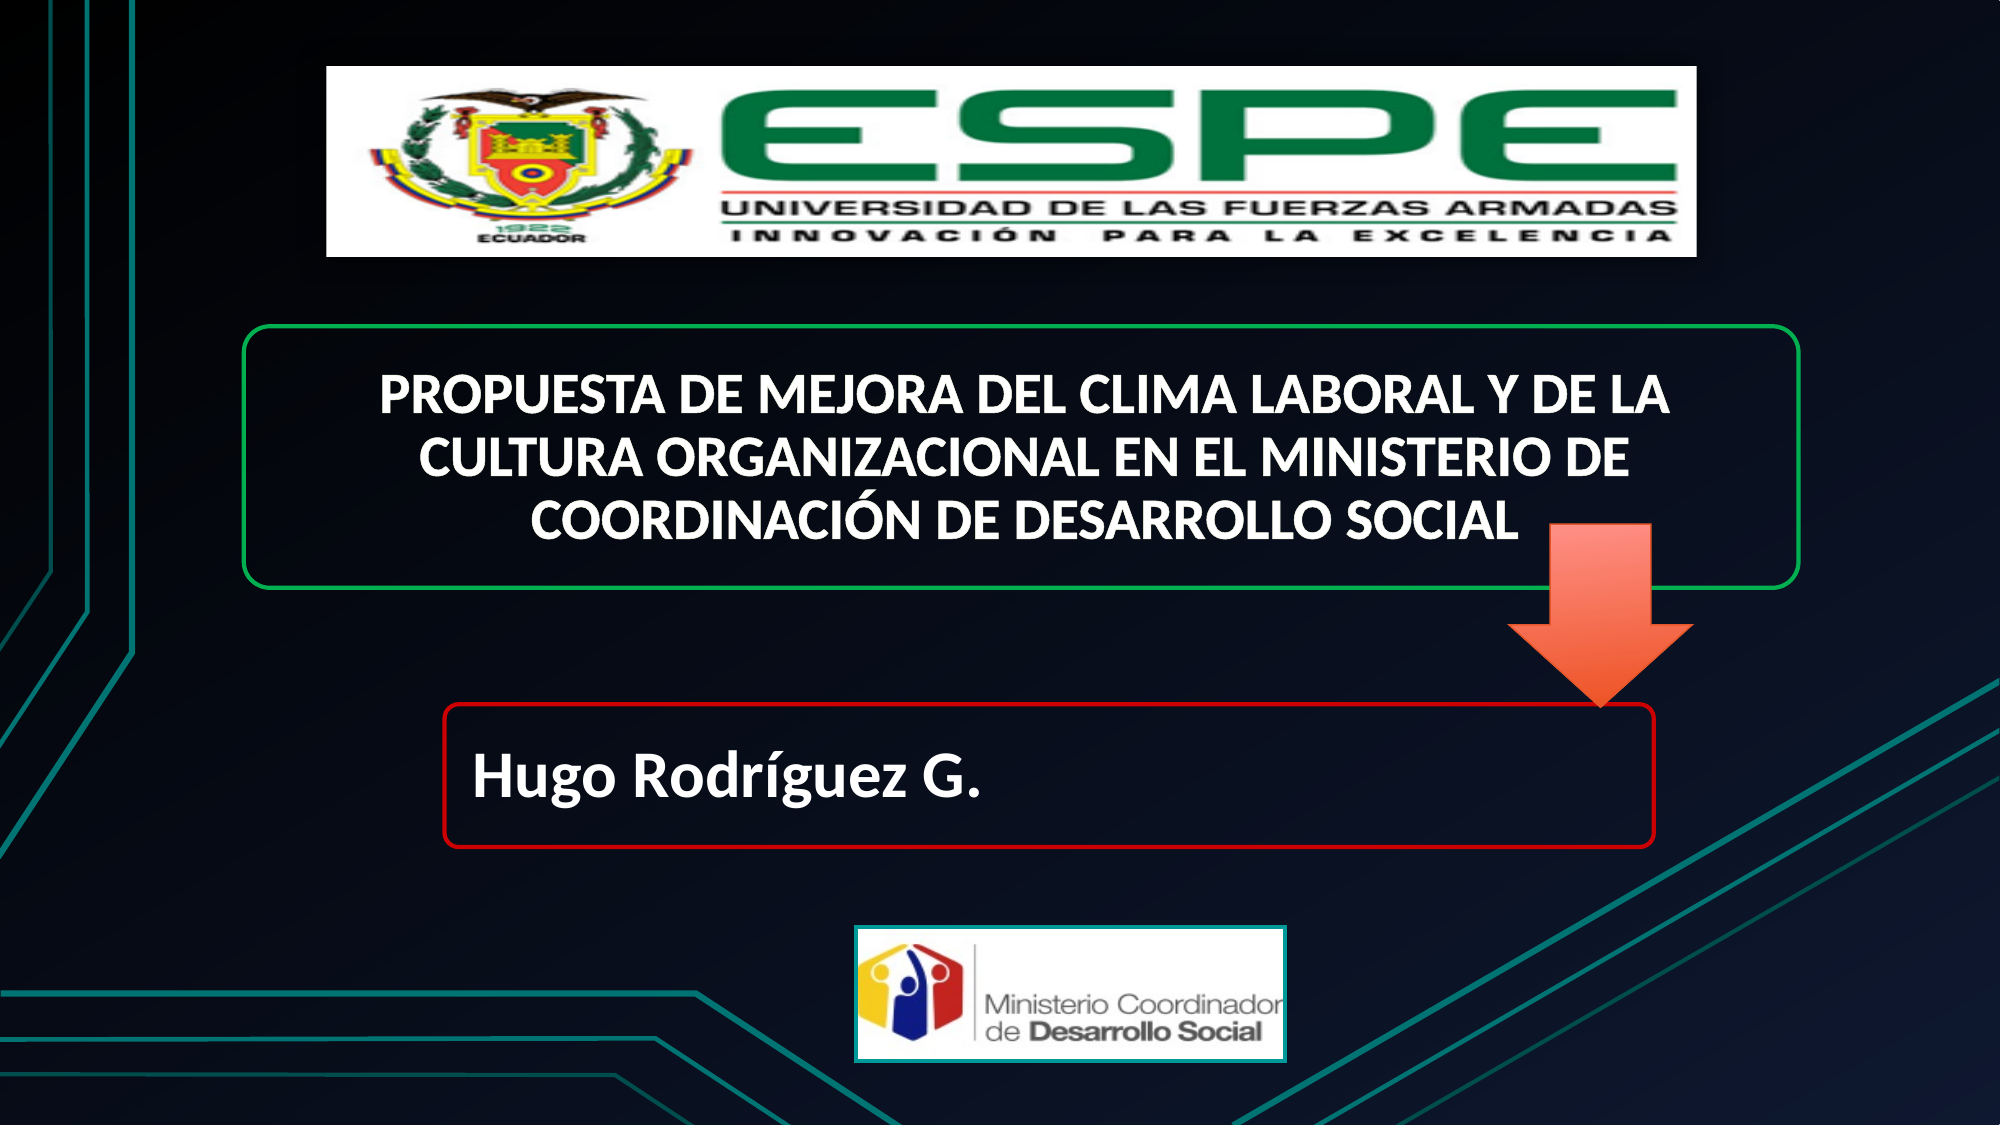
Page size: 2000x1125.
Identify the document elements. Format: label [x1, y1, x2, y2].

picture [326, 66, 1697, 258]
text_box [137, 302, 1967, 929]
picture [857, 928, 1284, 1059]
